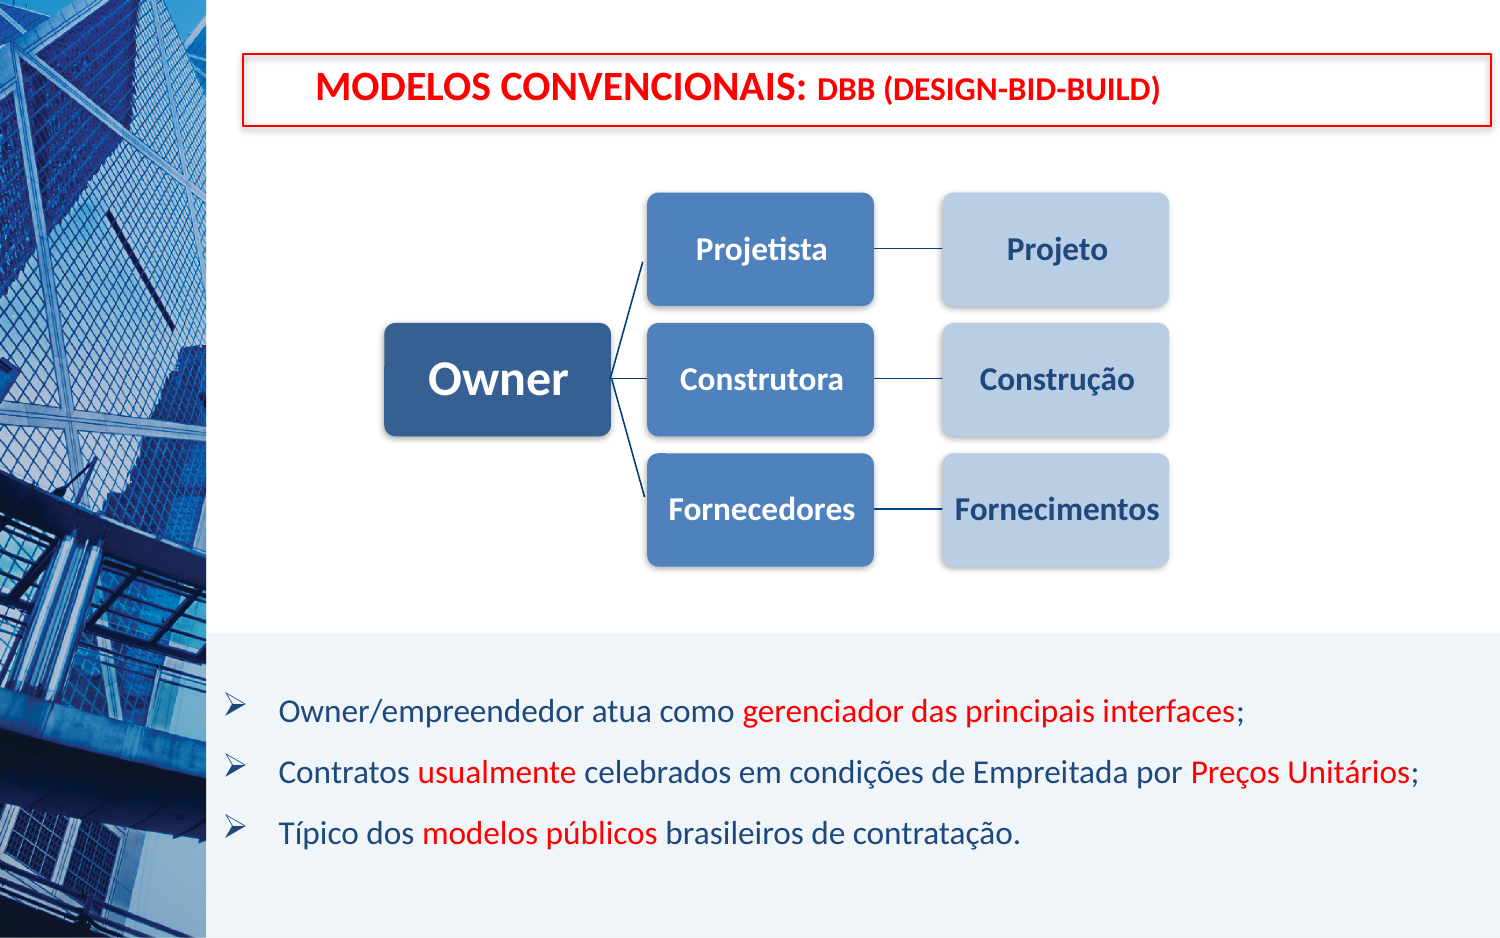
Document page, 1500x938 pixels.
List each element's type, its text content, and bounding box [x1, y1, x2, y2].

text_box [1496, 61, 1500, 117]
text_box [383, 125, 1247, 634]
text_box Owner/empreendedor atua como gerenciador das principais interfaces; Contratos usualmente celebrados em condições de Empreitada por Preços Unitários; Típico dos modelos públicos brasileiros de contratação. [207, 633, 1500, 938]
picture [0, 0, 209, 938]
text_box [242, 53, 1492, 127]
